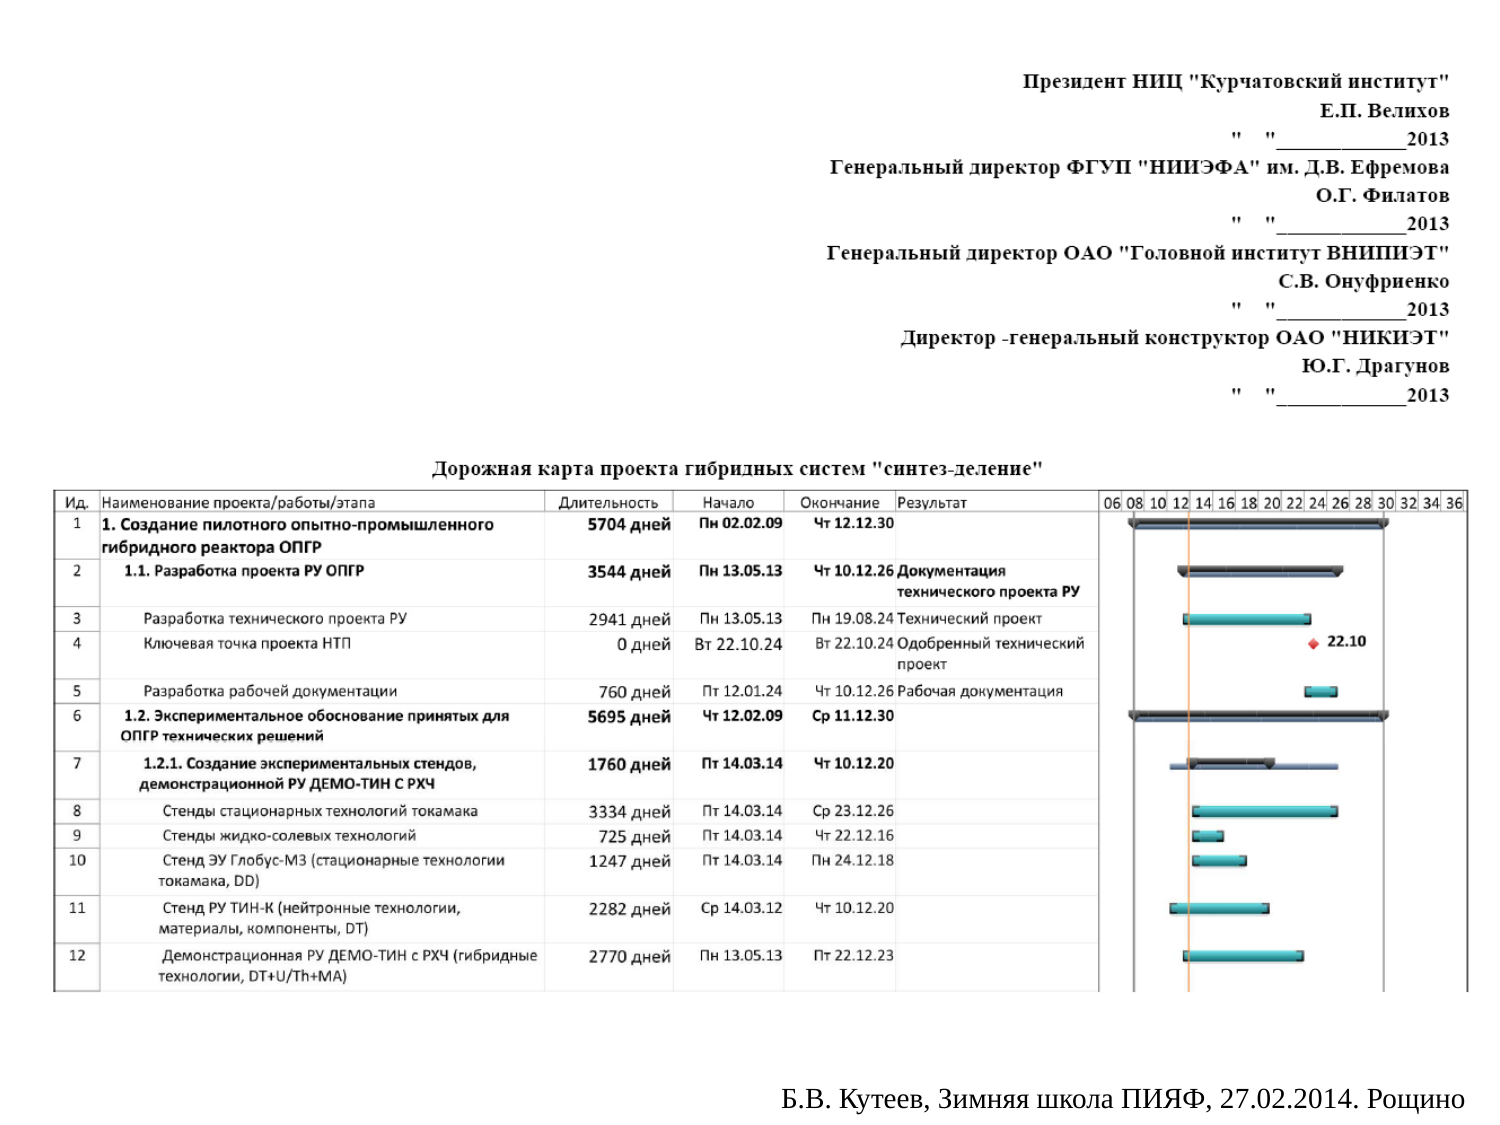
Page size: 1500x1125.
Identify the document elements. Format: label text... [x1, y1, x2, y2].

picture [0, 18, 1500, 1036]
text_box Б.В. Кутеев, Зимняя школа ПИЯФ, 27.02.2014. Рощино [766, 1072, 1500, 1122]
